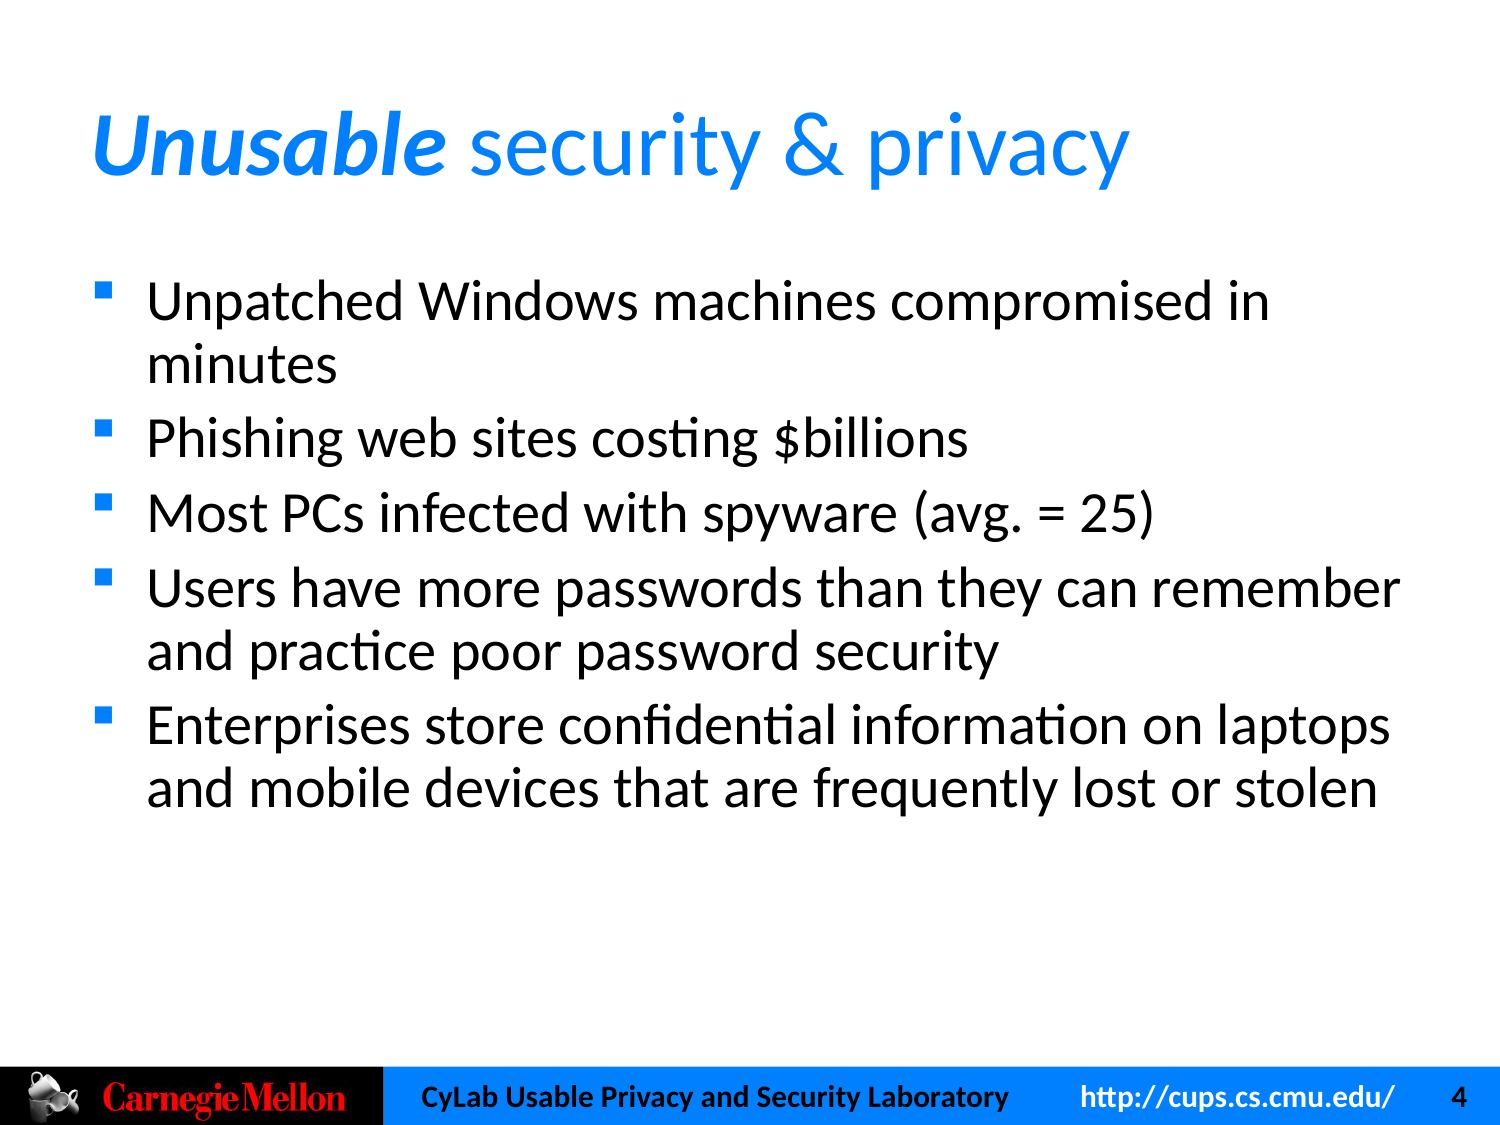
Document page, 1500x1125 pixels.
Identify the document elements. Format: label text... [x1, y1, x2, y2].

title Unusable security & privacy [75, 45, 1425, 233]
list Unpatched Windows machines compromised in minutes Phishing web sites costing $billions Most PCs infected with spyware (avg. = 25) Users have more passwords than they can remember and practice poor password security Enterprises store confidential information on laptops and mobile devices that are frequently lost or stolen [75, 262, 1425, 1005]
picture [23, 1068, 83, 1124]
picture [98, 1080, 348, 1122]
